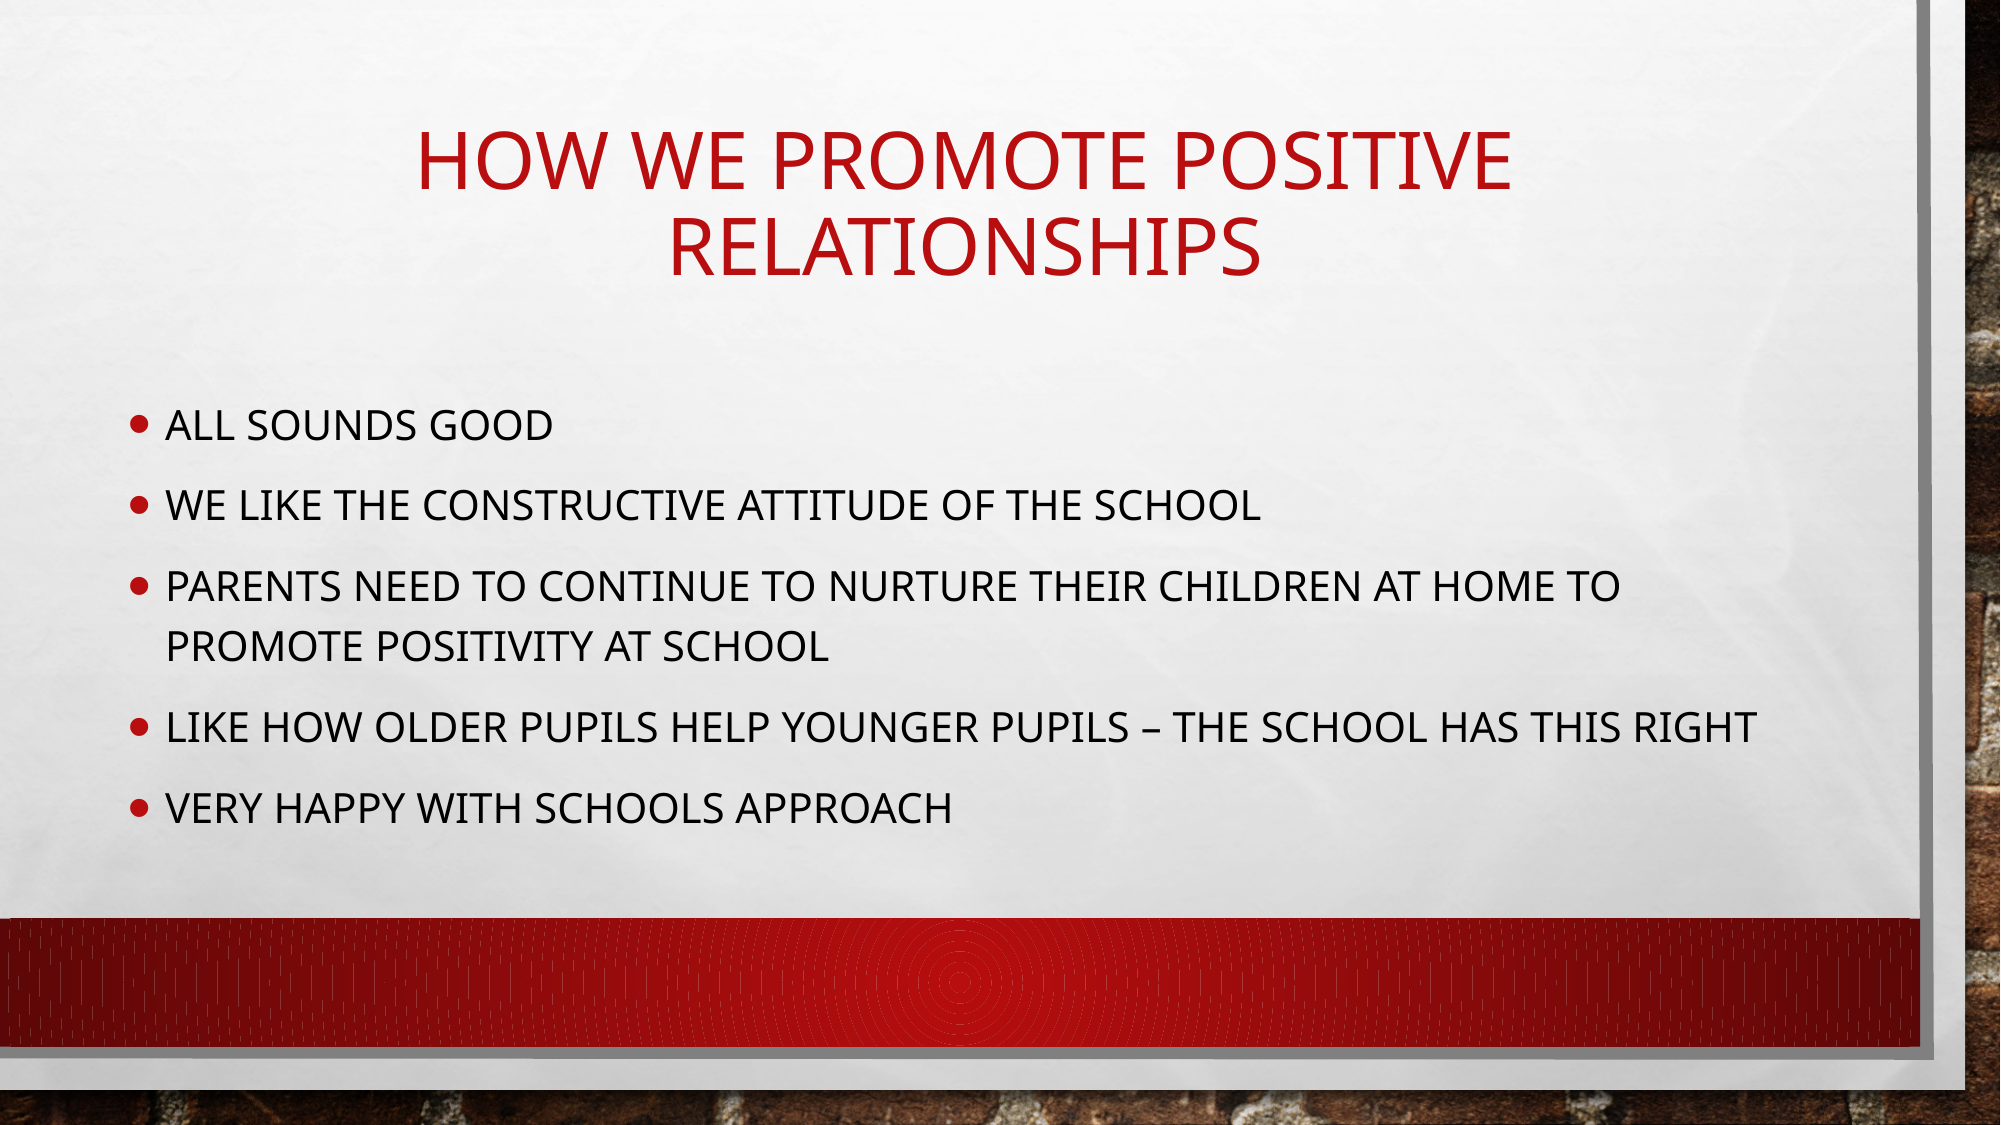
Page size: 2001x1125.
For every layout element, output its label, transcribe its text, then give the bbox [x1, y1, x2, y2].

title How we promote positive relationships [112, 112, 1818, 302]
list All sounds good We like the constructive attitude of the school Parents need to continue to nurture their children at home to promote positivity at school Like how older pupils help younger pupils – the school has this right Very happy with schools approach [112, 338, 1818, 882]
picture [0, 0, 2000, 1125]
